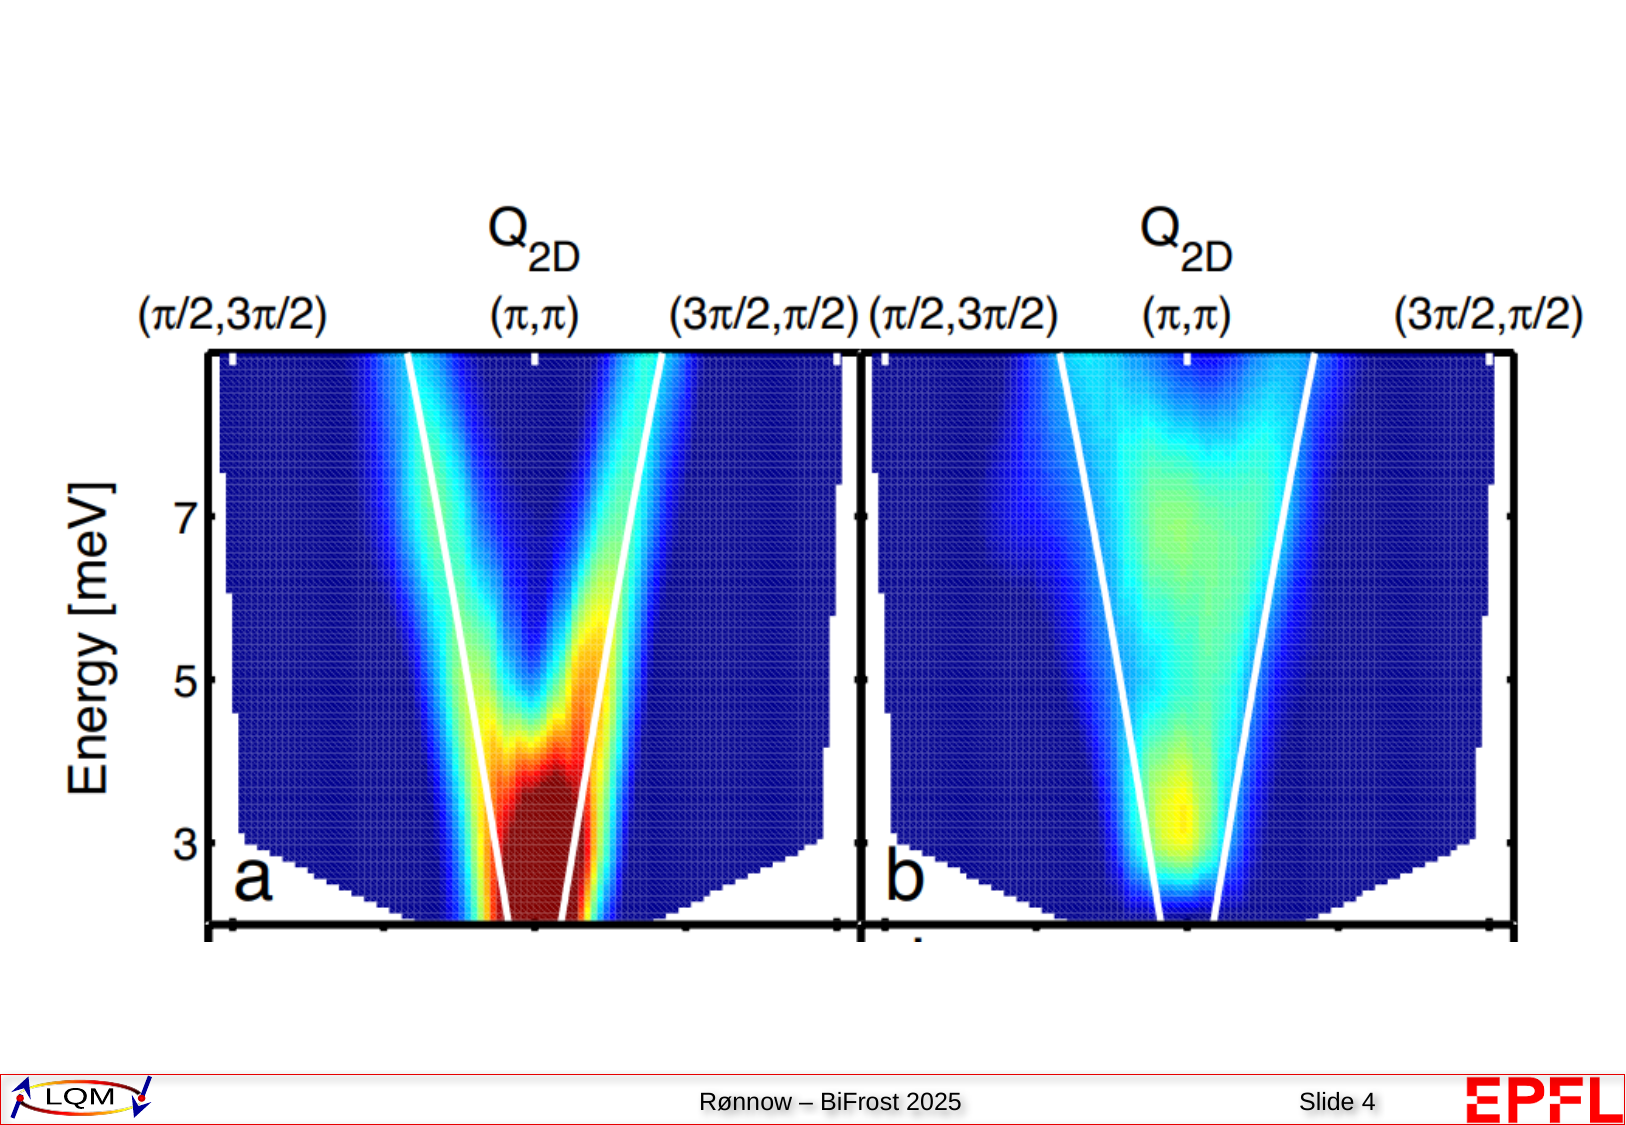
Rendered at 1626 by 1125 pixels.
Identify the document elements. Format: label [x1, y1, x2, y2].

picture [1434, 1075, 1624, 1124]
picture [1434, 1037, 1626, 1125]
picture [0, 183, 1625, 942]
picture [12, 1075, 148, 1124]
